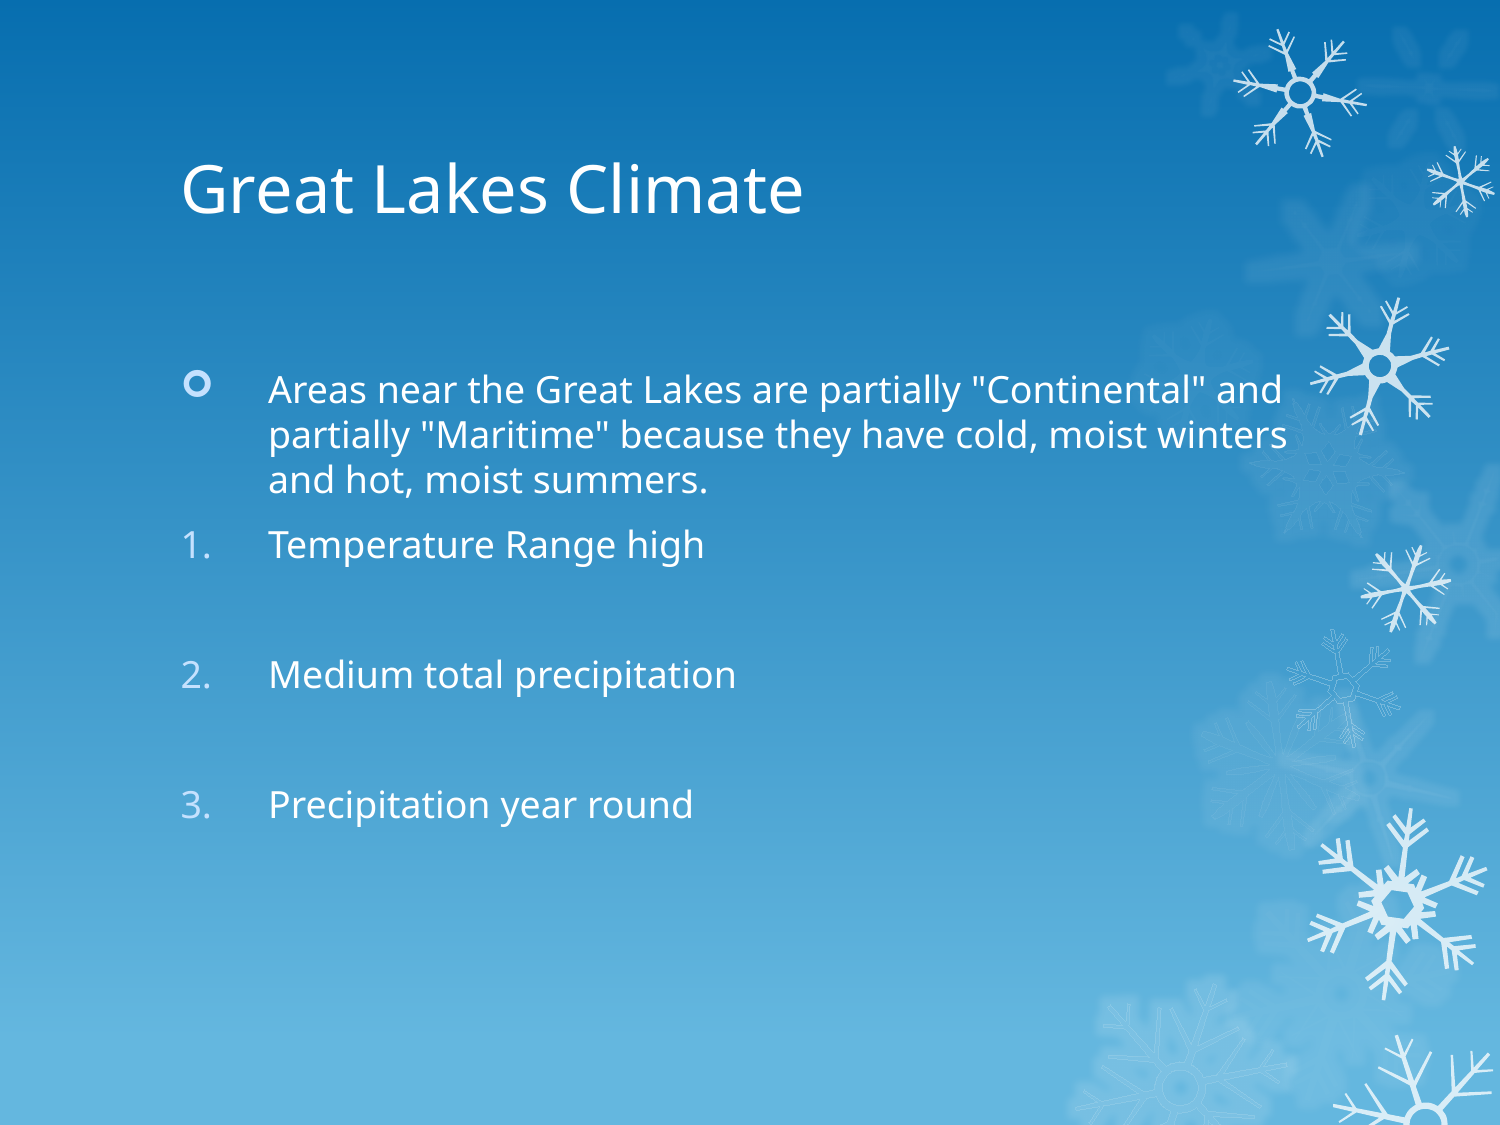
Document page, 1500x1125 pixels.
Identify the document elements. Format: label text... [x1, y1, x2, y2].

title Great Lakes Climate [165, 110, 1335, 263]
list Areas near the Great Lakes are partially "Continental" and partially "Maritime" because they have cold, moist winters and hot, moist summers. Temperature Range high Medium total precipitation Precipitation year round [165, 296, 1335, 962]
